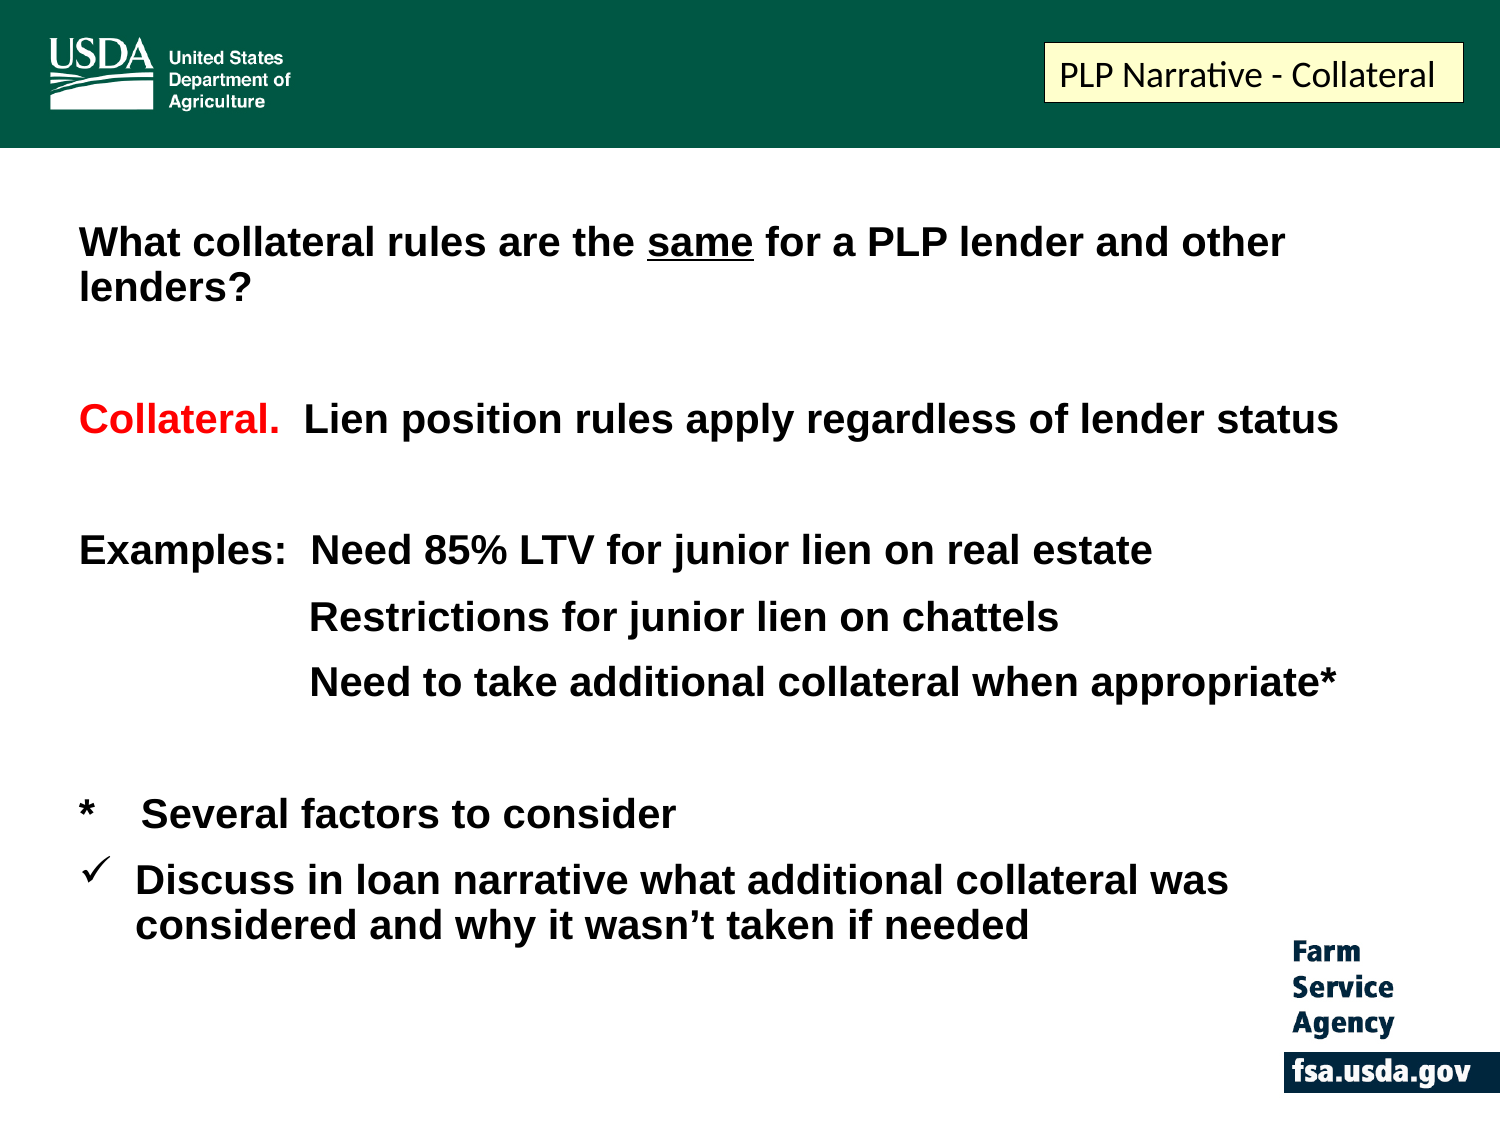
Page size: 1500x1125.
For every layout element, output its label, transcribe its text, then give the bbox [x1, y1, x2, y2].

text_box PLP Narrative - Collateral [1044, 42, 1464, 103]
list What collateral rules are the same for a PLP lender and other lenders? Collateral. Lien position rules apply regardless of lender status Examples: Need 85% LTV for junior lien on real estate Restrictions for junior lien on chattels Need to take additional collateral when appropriate* * Several factors to consider Discuss in loan narrative what additional collateral was considered and why it wasn’t taken if needed [63, 212, 1426, 982]
picture [0, 0, 1500, 1125]
